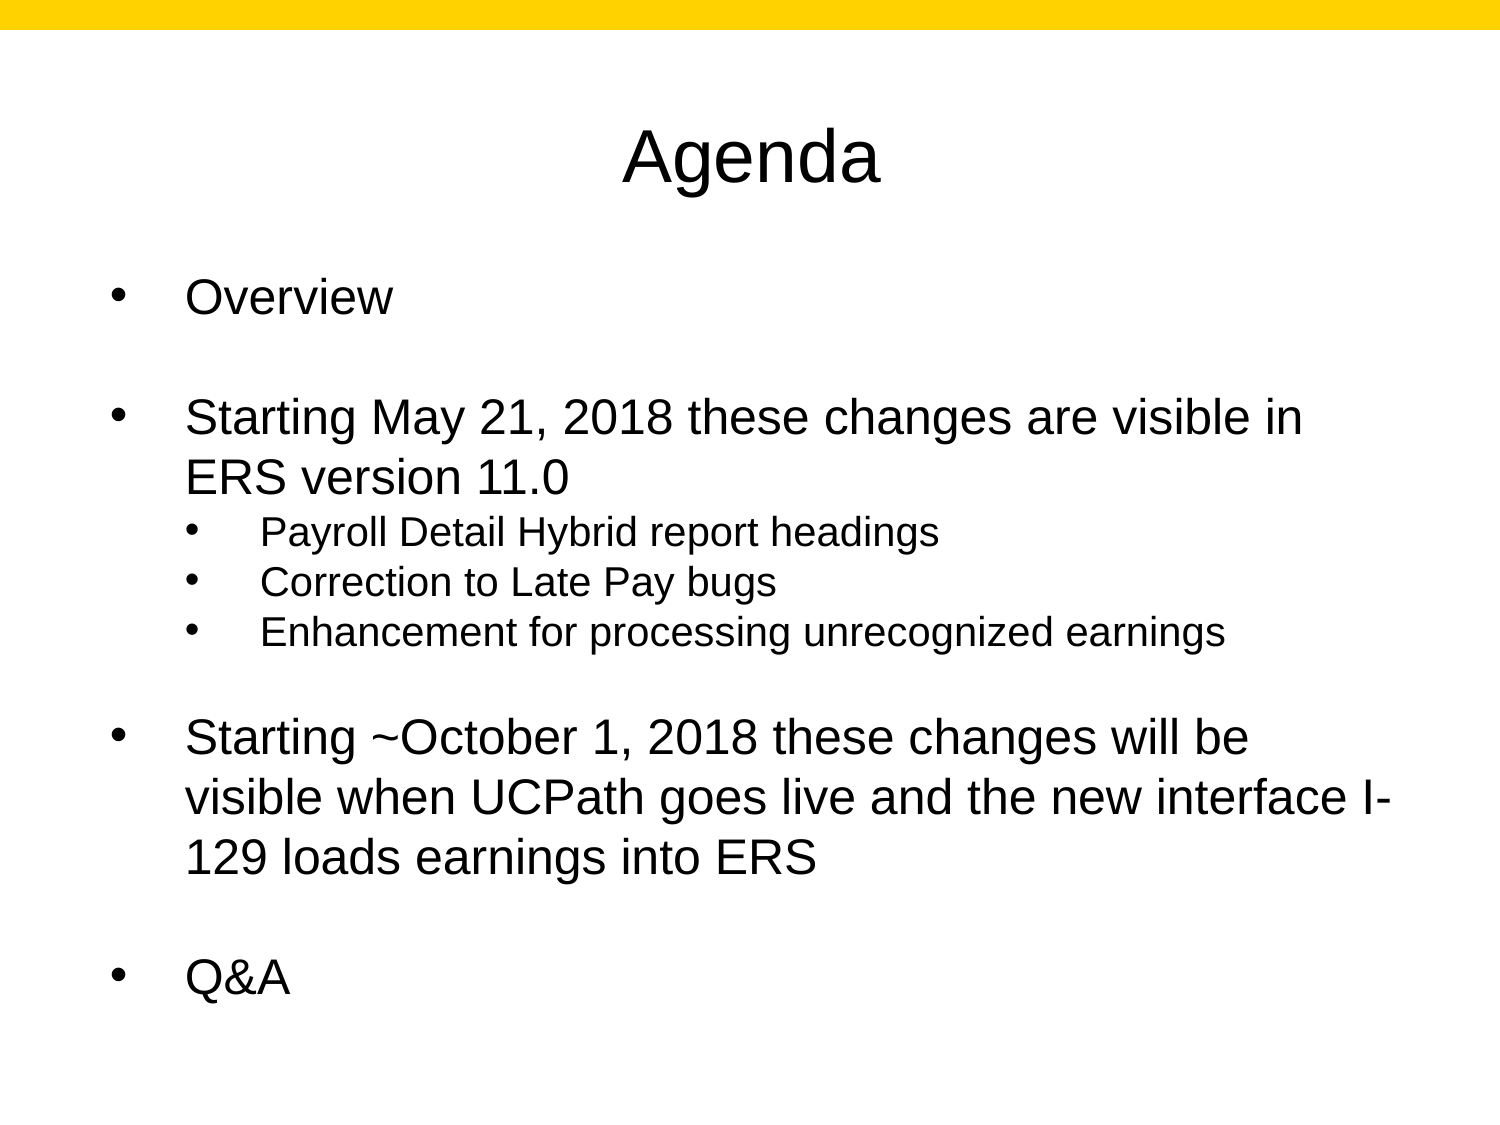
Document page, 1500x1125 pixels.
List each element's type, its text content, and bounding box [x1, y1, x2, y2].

picture [0, 0, 1500, 30]
text_box Agenda [63, 100, 1440, 206]
text_box Overview Starting May 21, 2018 these changes are visible in ERS version 11.0 Payroll Detail Hybrid report headings Correction to Late Pay bugs Enhancement for processing unrecognized earnings Starting ~October 1, 2018 these changes will be visible when UCPath goes live and the new interface I-129 loads earnings into ERS Q&A [94, 256, 1409, 1012]
